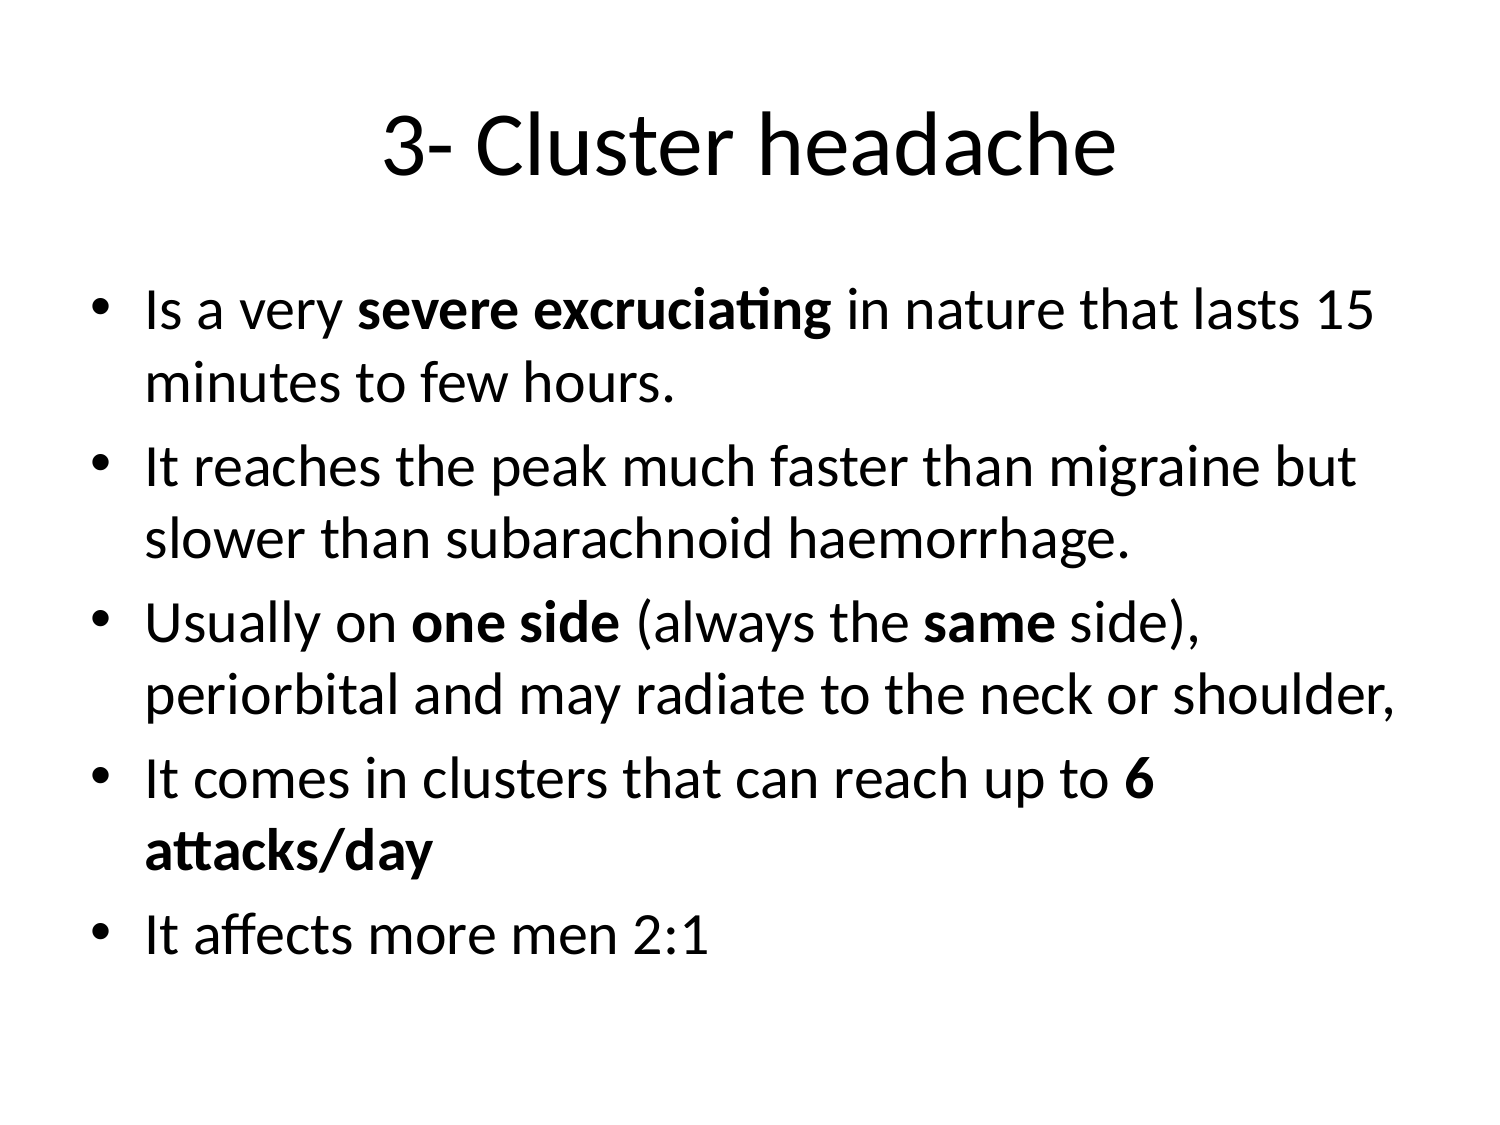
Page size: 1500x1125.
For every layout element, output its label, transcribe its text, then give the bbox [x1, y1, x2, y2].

list Is a very severe excruciating in nature that lasts 15 minutes to few hours. It reaches the peak much faster than migraine but slower than subarachnoid haemorrhage. Usually on one side (always the same side), periorbital and may radiate to the neck or shoulder, It comes in clusters that can reach up to 6 attacks/day It affects more men 2:1 [75, 262, 1425, 1005]
title 3- Cluster headache [75, 45, 1425, 233]
